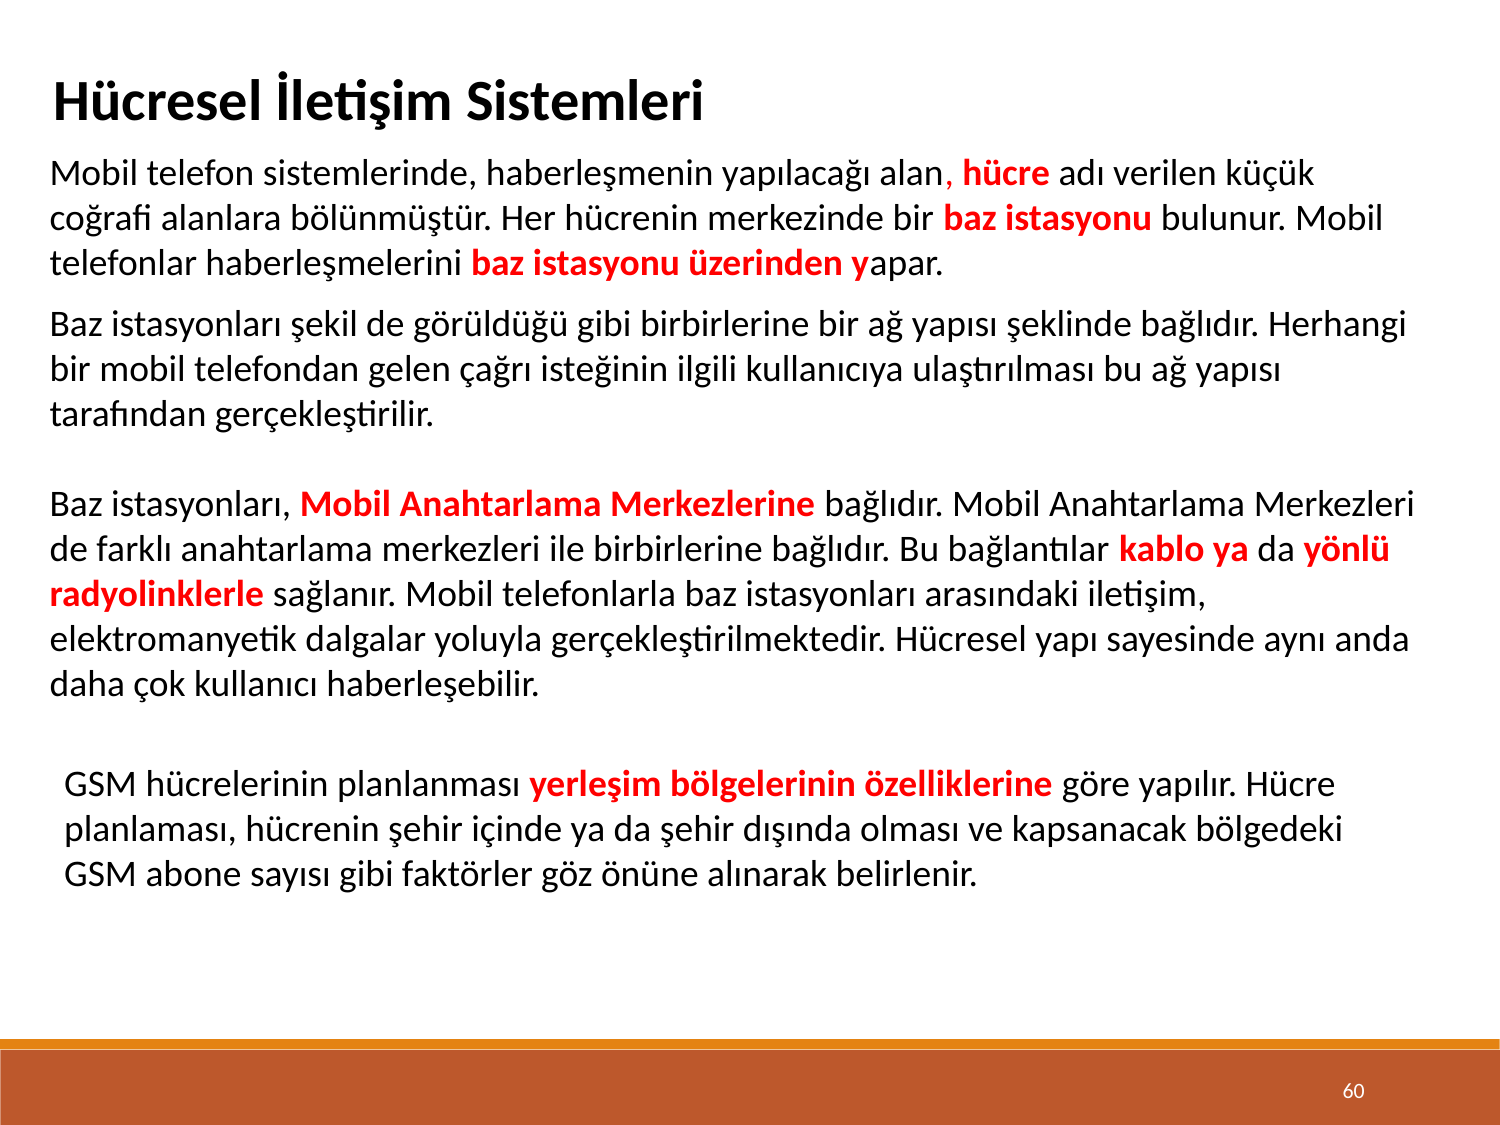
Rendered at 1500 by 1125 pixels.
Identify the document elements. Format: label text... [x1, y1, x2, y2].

slide_number 60 [1218, 1059, 1380, 1120]
text_box Baz istasyonları şekil de görüldüğü gibi birbirlerine bir ağ yapısı şeklinde bağlıdır. Herhangi bir mobil telefondan gelen çağrı isteğinin ilgili kullanıcıya ulaştırılması bu ağ yapısı tarafından gerçekleştirilir. Baz istasyonları, Mobil Anahtarlama Merkezlerine bağlıdır. Mobil Anahtarlama Merkezleri de farklı anahtarlama merkezleri ile birbirlerine bağlıdır. Bu bağlantılar kablo ya da yönlü radyolinklerle sağlanır. Mobil telefonlarla baz istasyonları arasındaki iletişim, elektromanyetik dalgalar yoluyla gerçekleştirilmektedir. Hücresel yapı sayesinde aynı anda daha çok kullanıcı haberleşebilir. [34, 291, 1453, 712]
text_box Mobil telefon sistemlerinde, haberleşmenin yapılacağı alan, hücre adı verilen küçük coğrafi alanlara bölünmüştür. Her hücrenin merkezinde bir baz istasyonu bulunur. Mobil telefonlar haberleşmelerini baz istasyonu üzerinden yapar. [34, 140, 1453, 291]
text_box GSM hücrelerinin planlanması yerleşim bölgelerinin özelliklerine göre yapılır. Hücre planlaması, hücrenin şehir içinde ya da şehir dışında olması ve kapsanacak bölgedeki GSM abone sayısı gibi faktörler göz önüne alınarak belirlenir. [49, 751, 1438, 902]
text_box Hücresel İletişim Sistemleri [39, 54, 721, 140]
